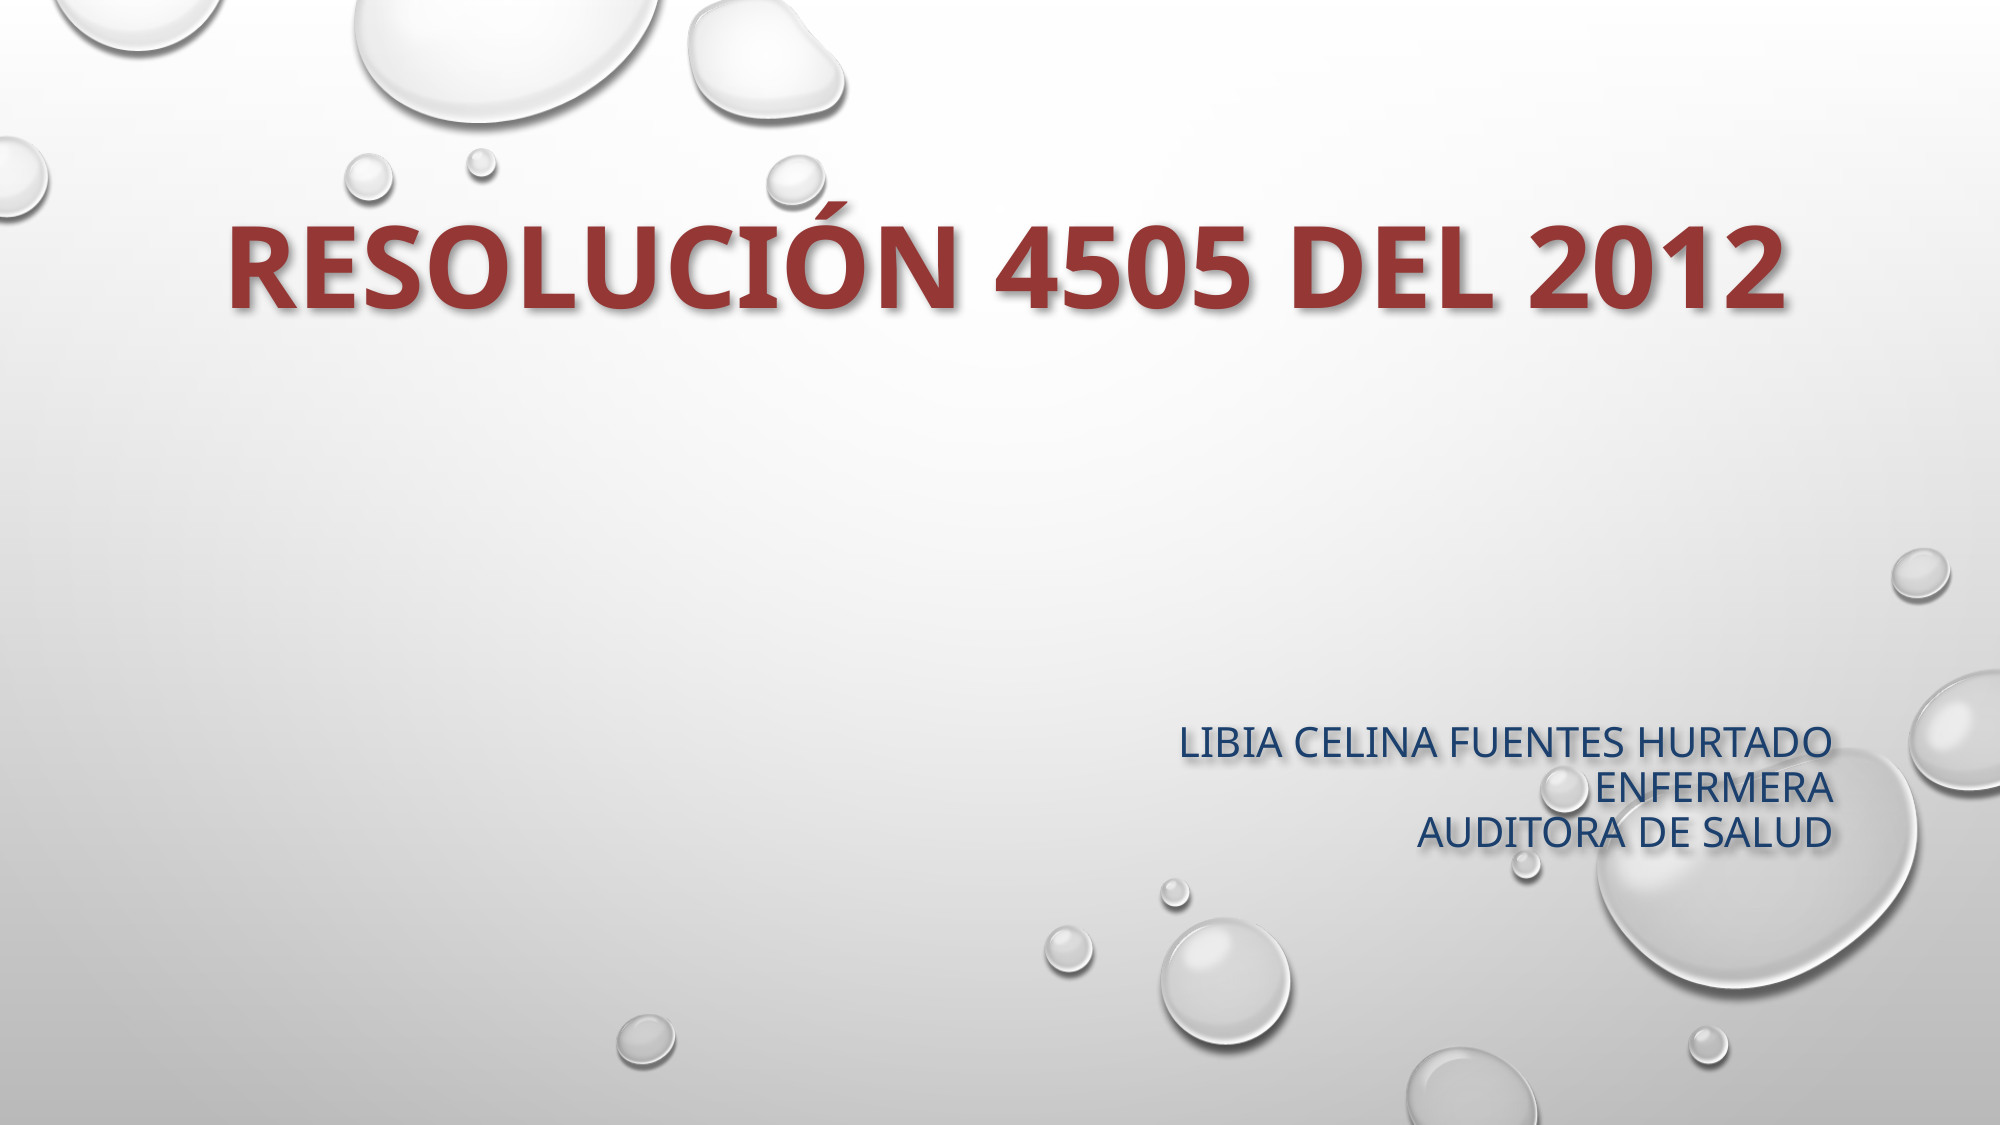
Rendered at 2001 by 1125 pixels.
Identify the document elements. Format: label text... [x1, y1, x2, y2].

title RESOLUCIÓN 4505 DEL 2012 [53, 116, 1957, 341]
text_box LIBIA CELINA FUENTES HURTADO ENFERMERA AUDITORA DE SALUD [53, 589, 1850, 865]
picture [0, 0, 2000, 1125]
